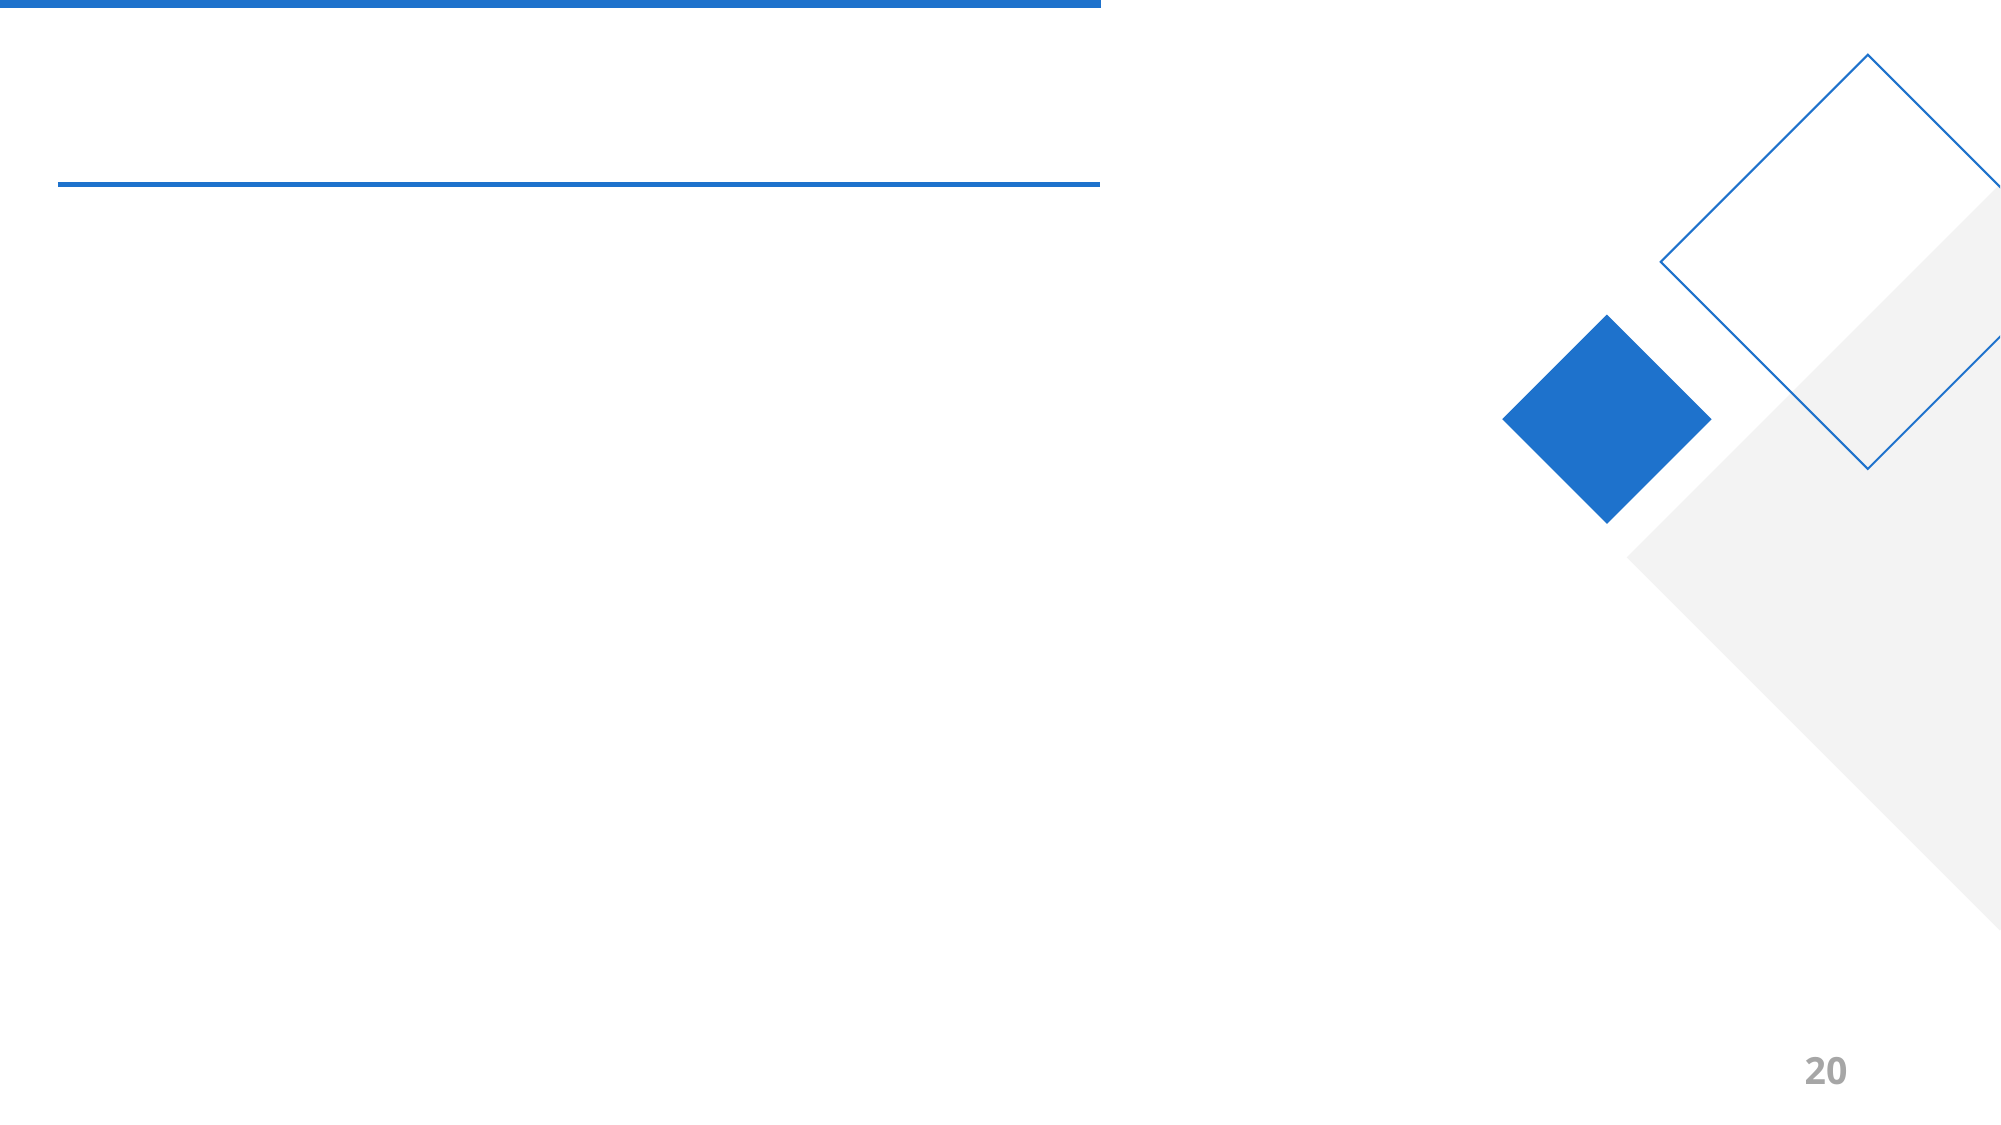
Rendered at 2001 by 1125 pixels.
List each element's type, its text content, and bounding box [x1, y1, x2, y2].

slide_number 20 [1412, 1042, 1863, 1103]
